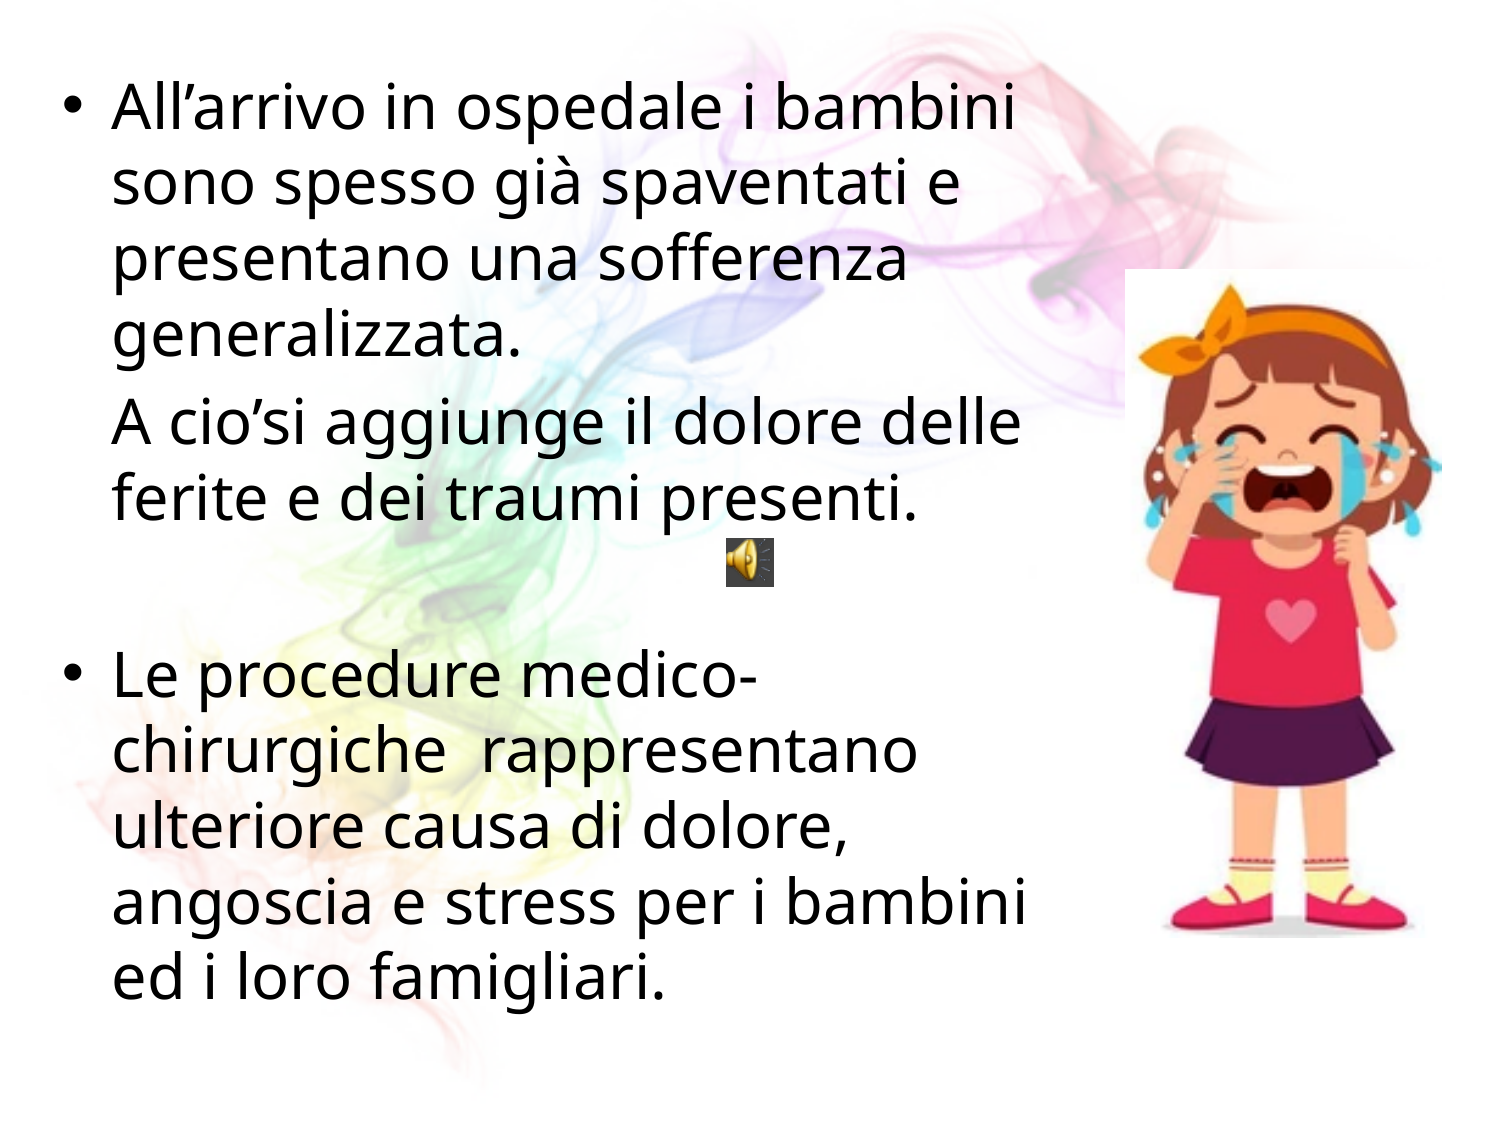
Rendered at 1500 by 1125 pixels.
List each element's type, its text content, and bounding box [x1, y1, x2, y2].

picture [1124, 269, 1443, 938]
picture [724, 537, 776, 588]
list All’arrivo in ospedale i bambini sono spesso già spaventati e presentano una sofferenza generalizzata. A cio’si aggiunge il dolore delle ferite e dei traumi presenti. Le procedure medico-chirurgiche rappresentano ulteriore causa di dolore, angoscia e stress per i bambini ed i loro famigliari. [46, 58, 1109, 1090]
